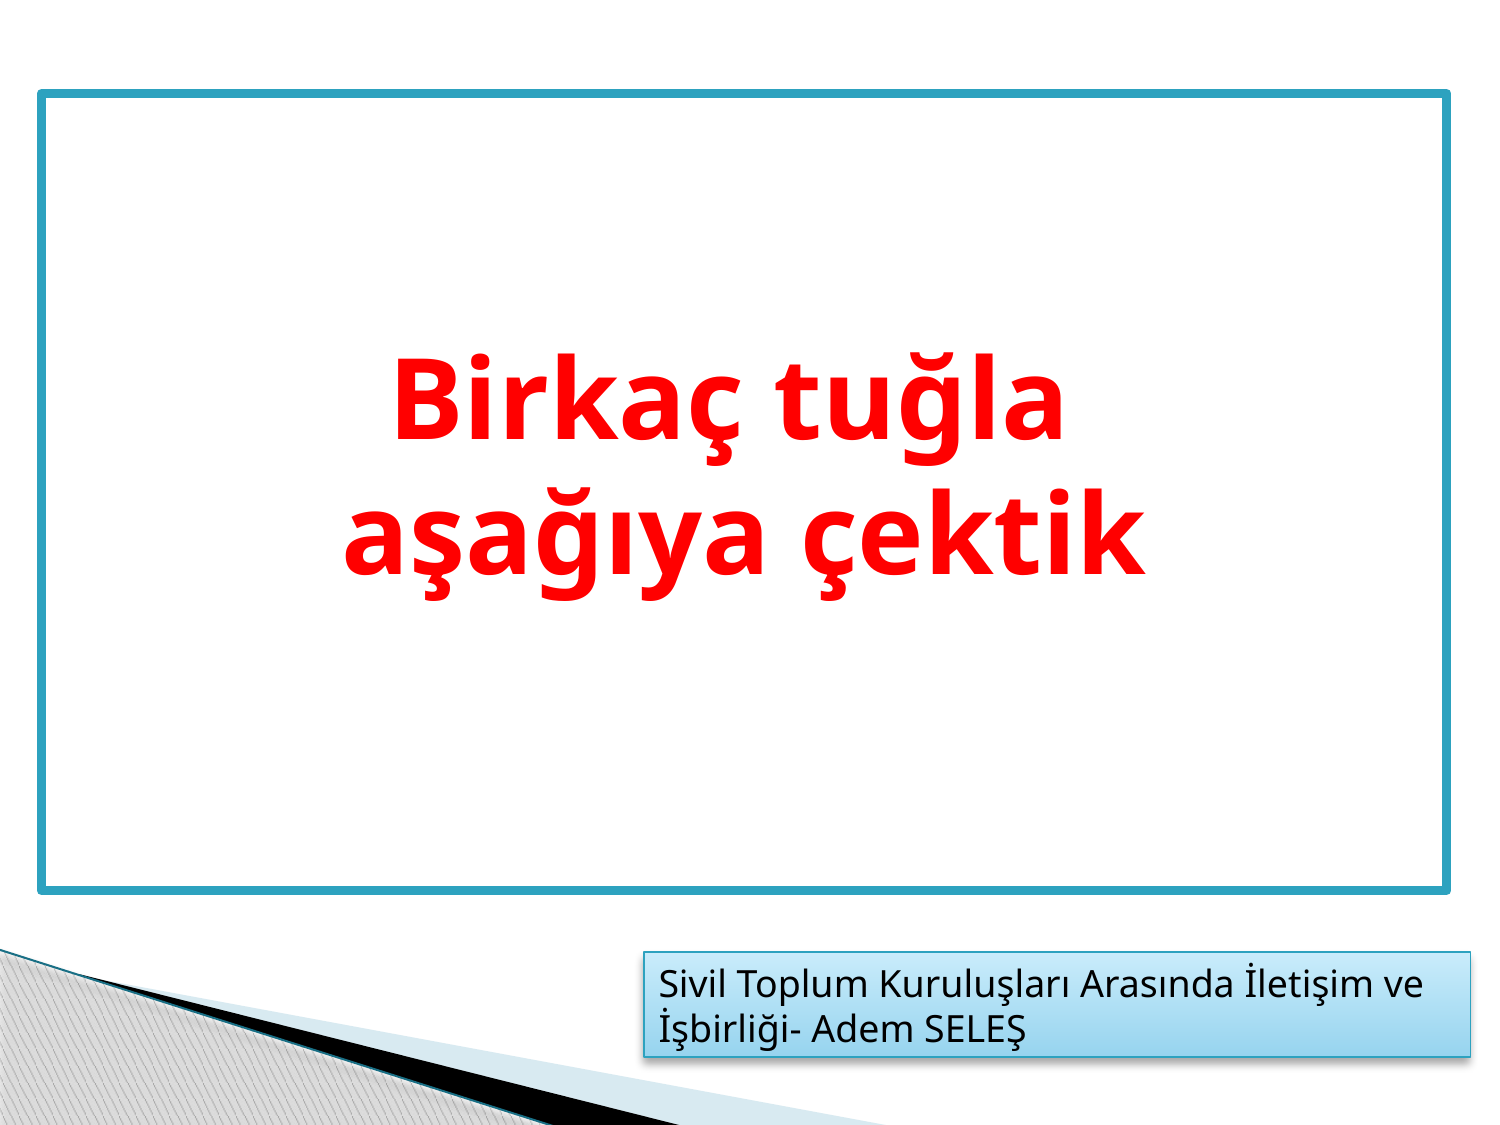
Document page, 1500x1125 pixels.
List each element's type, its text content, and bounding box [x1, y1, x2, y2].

text_box Birkaç tuğla aşağıya çektik [37, 89, 1451, 895]
text_box Sivil Toplum Kuruluşları Arasında İletişim ve İşbirliği- Adem SELEŞ [643, 951, 1471, 1058]
